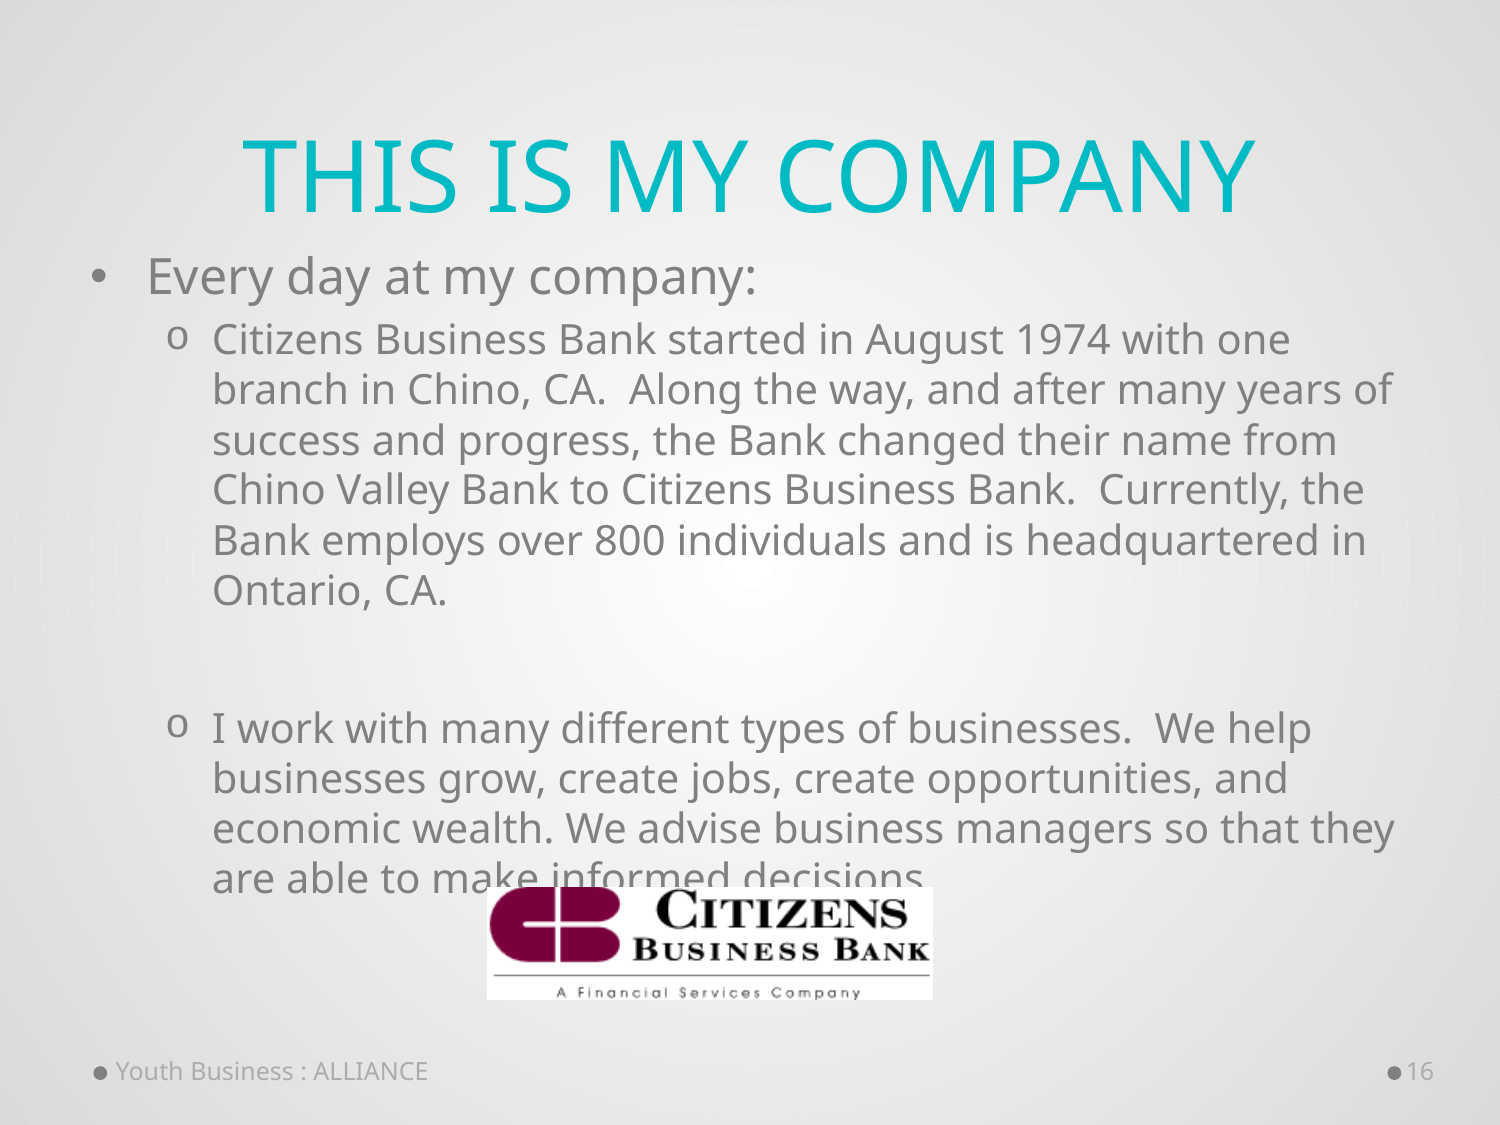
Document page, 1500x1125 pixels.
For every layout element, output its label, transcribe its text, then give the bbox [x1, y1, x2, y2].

list Every day at my company: Citizens Business Bank started in August 1974 with one branch in Chino, CA. Along the way, and after many years of success and progress, the Bank changed their name from Chino Valley Bank to Citizens Business Bank. Currently, the Bank employs over 800 individuals and is headquartered in Ontario, CA. I work with many different types of businesses. We help businesses grow, create jobs, create opportunities, and economic wealth. We advise business managers so that they are able to make informed decisions. [75, 237, 1425, 980]
title This is My Company [75, 22, 1425, 237]
picture [487, 887, 934, 1001]
footer Youth Business : ALLIANCE [108, 1042, 576, 1103]
slide_number 16 [1401, 1042, 1494, 1103]
